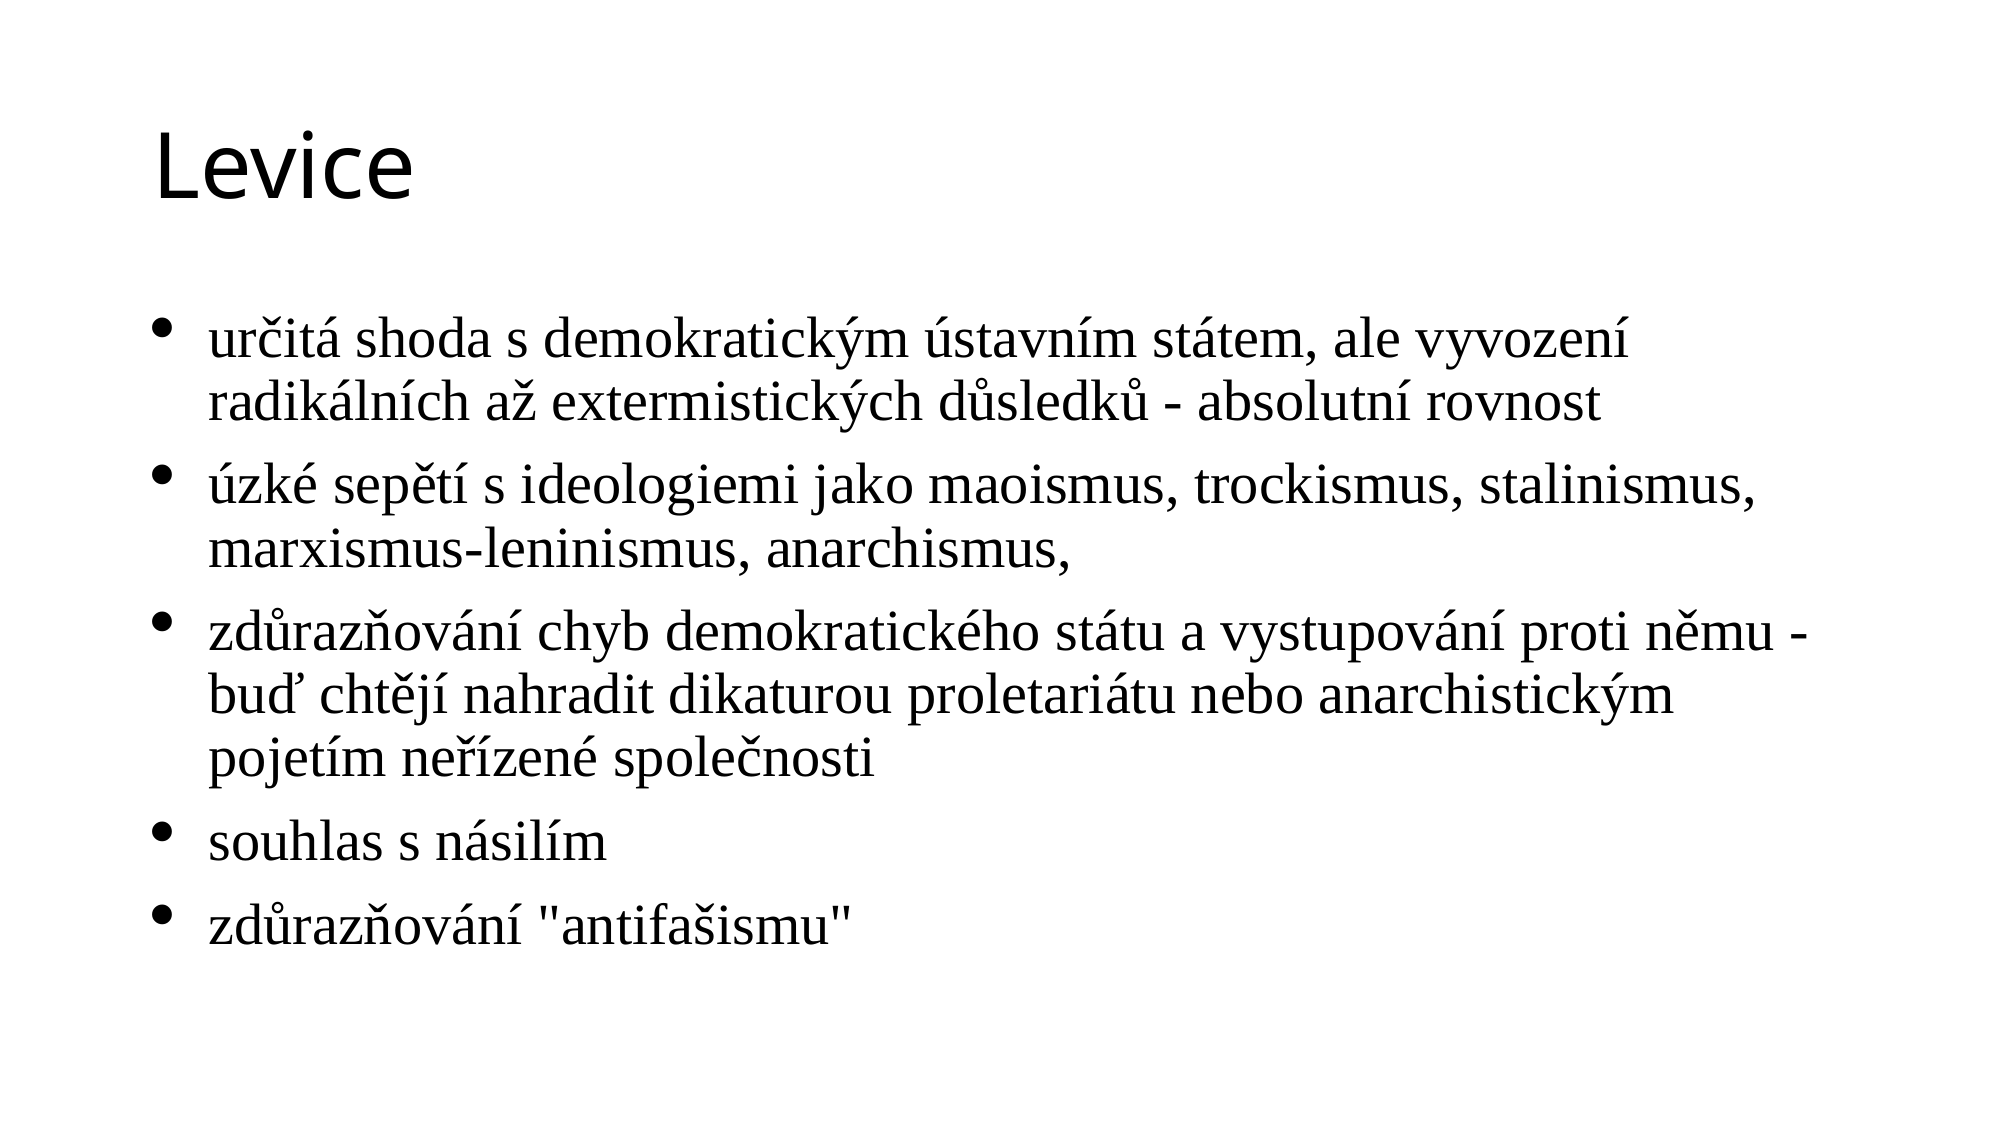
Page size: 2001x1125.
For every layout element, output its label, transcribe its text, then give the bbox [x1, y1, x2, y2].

list určitá shoda s demokratickým ústavním státem, ale vyvození radikálních až extermistických důsledků - absolutní rovnost úzké sepětí s ideologiemi jako maoismus, trockismus, stalinismus, marxismus-leninismus, anarchismus, zdůrazňování chyb demokratického státu a vystupování proti němu - buď chtějí nahradit dikaturou proletariátu nebo anarchistickým pojetím neřízené společnosti souhlas s násilím zdůrazňování "antifašismu" [137, 299, 1863, 1014]
title Levice [137, 59, 1863, 278]
